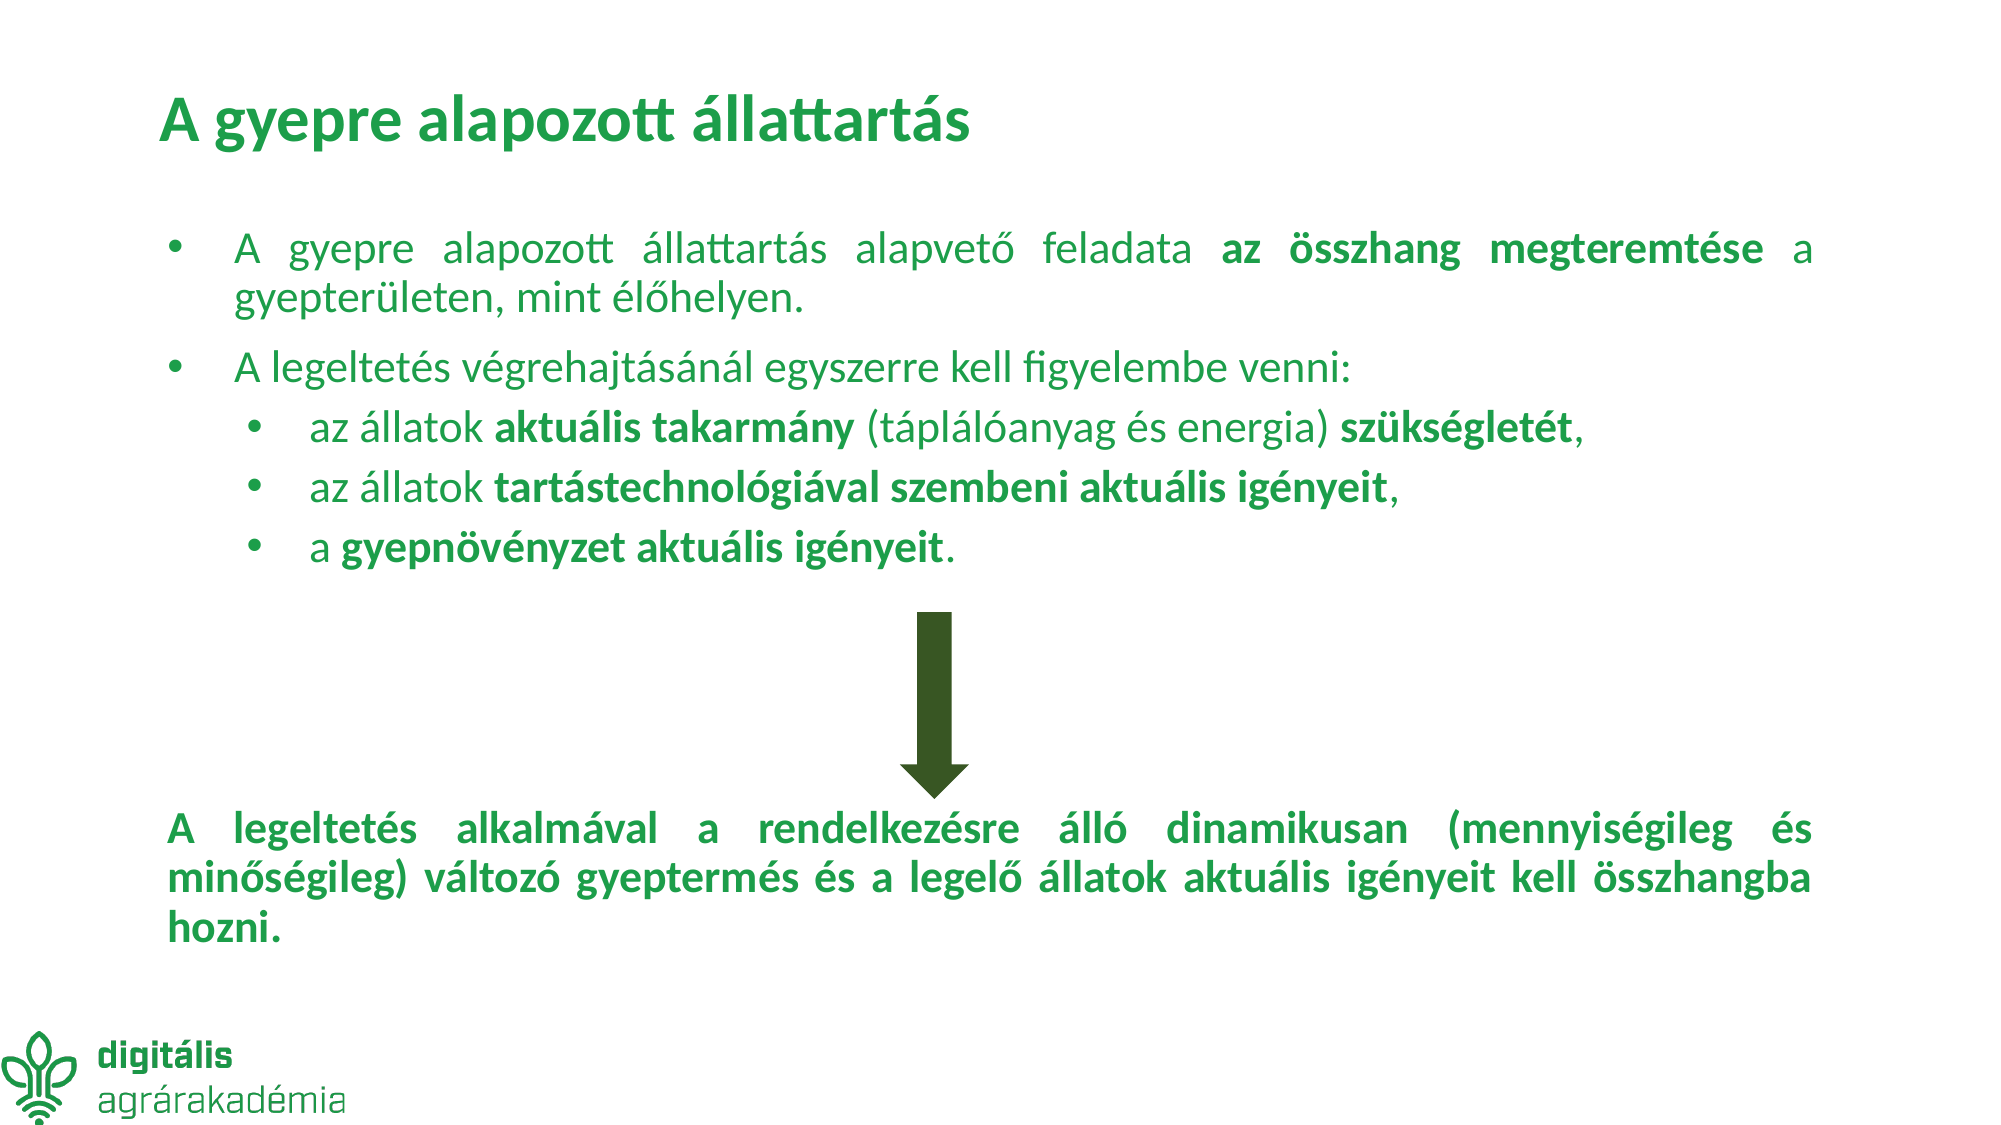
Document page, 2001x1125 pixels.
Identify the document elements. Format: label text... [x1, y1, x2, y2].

picture [0, 1031, 345, 1125]
list A gyepre alapozott állattartás alapvető feladata az összhang megteremtése a gyepterületen, mint élőhelyen. A legeltetés végrehajtásánál egyszerre kell figyelembe venni: az állatok aktuális takarmány (táplálóanyag és energia) szükségletét, az állatok tartástechnológiával szembeni aktuális igényeit, a gyepnövényzet aktuális igényeit. A legeltetés alkalmával a rendelkezésre álló dinamikusan (mennyiségileg és minőségileg) változó gyeptermés és a legelő állatok aktuális igényeit kell összhangba hozni. [144, 216, 1830, 1018]
title A gyepre alapozott állattartás [144, 59, 1399, 181]
text_box [898, 610, 971, 801]
